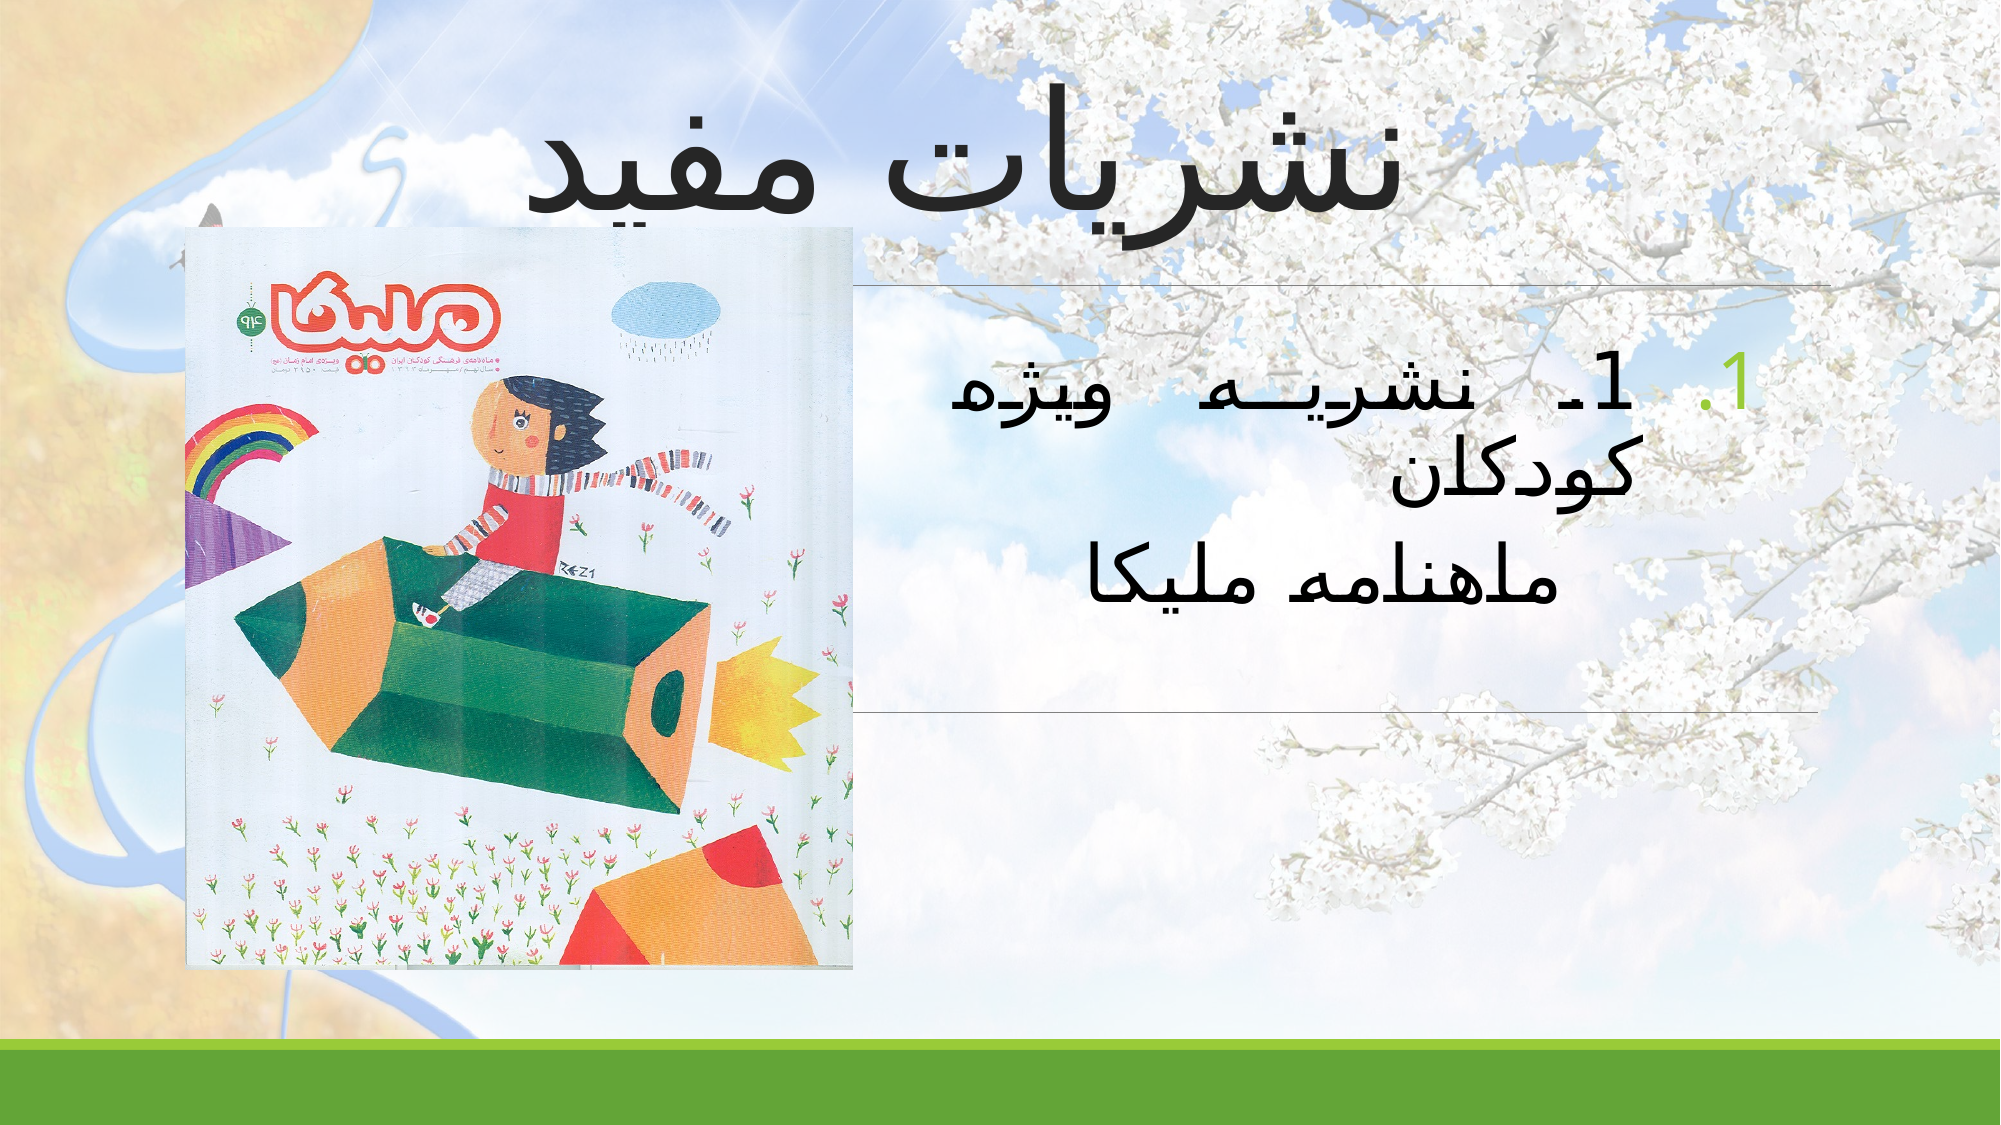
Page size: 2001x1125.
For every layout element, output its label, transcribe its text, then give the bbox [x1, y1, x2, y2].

subtitle 1. نشریه ویژه کودکان ماهنامه ملیکا [885, 333, 1761, 629]
title نشریات مفید [141, 55, 1792, 252]
picture [184, 227, 853, 971]
